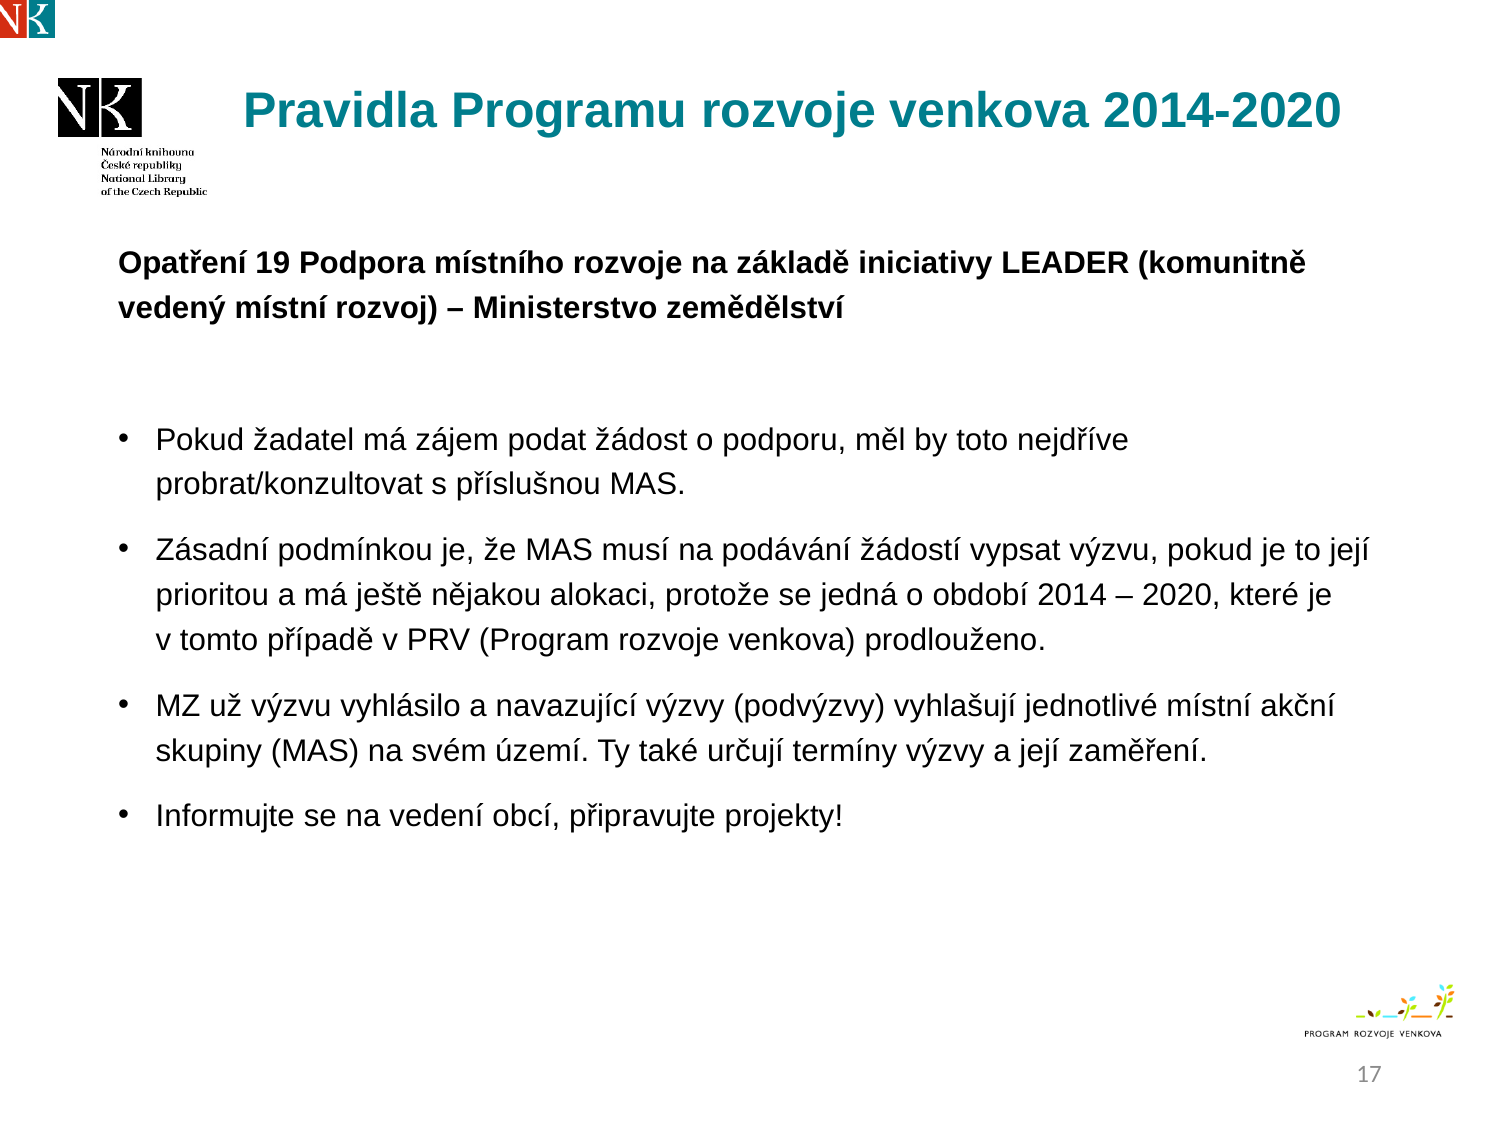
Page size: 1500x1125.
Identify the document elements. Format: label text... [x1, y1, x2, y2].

list Opatření 19 Podpora místního rozvoje na základě iniciativy LEADER (komunitně vedený místní rozvoj) – Ministerstvo zemědělství Pokud žadatel má zájem podat žádost o podporu, měl by toto nejdříve probrat/konzultovat s příslušnou MAS. Zásadní podmínkou je, že MAS musí na podávání žádostí vypsat výzvu, pokud je to její prioritou a má ještě nějakou alokaci, protože se jedná o období 2014 – 2020, které je v tomto případě v PRV (Program rozvoje venkova) prodlouženo. MZ už výzvu vyhlásilo a navazující výzvy (podvýzvy) vyhlašují jednotlivé místní akční skupiny (MAS) na svém území. Ty také určují termíny výzvy a její zaměření. Informujte se na vedení obcí, připravujte projekty! [103, 227, 1397, 1066]
picture [0, 0, 55, 38]
title Pravidla Programu rozvoje venkova 2014-2020 [228, 59, 1397, 162]
picture [58, 78, 207, 197]
slide_number 17 [1059, 1042, 1397, 1103]
picture [1300, 982, 1457, 1043]
